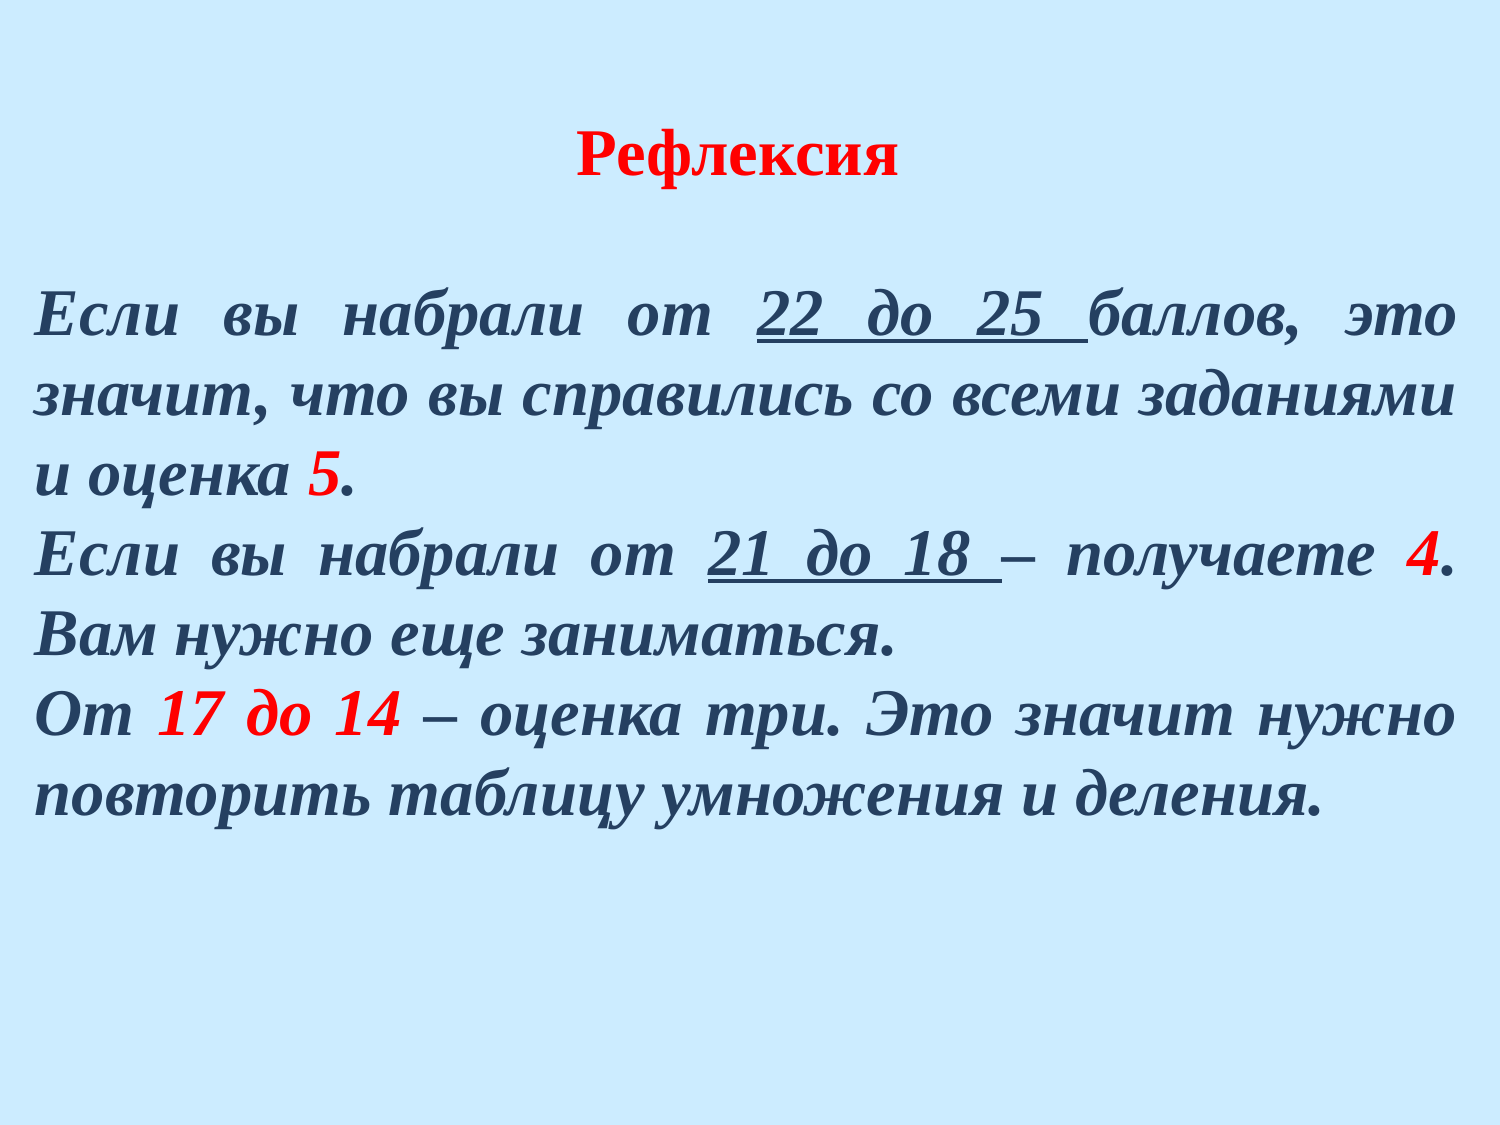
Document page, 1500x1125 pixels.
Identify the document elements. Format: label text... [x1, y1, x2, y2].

text_box Рефлексия Если вы набрали от 22 до 25 баллов, это значит, что вы справились со всеми заданиями и оценка 5. Если вы набрали от 21 до 18 – получаете 4. Вам нужно еще заниматься. От 17 до 14 – оценка три. Это значит нужно повторить таблицу умножения и деления. [19, 101, 1473, 837]
